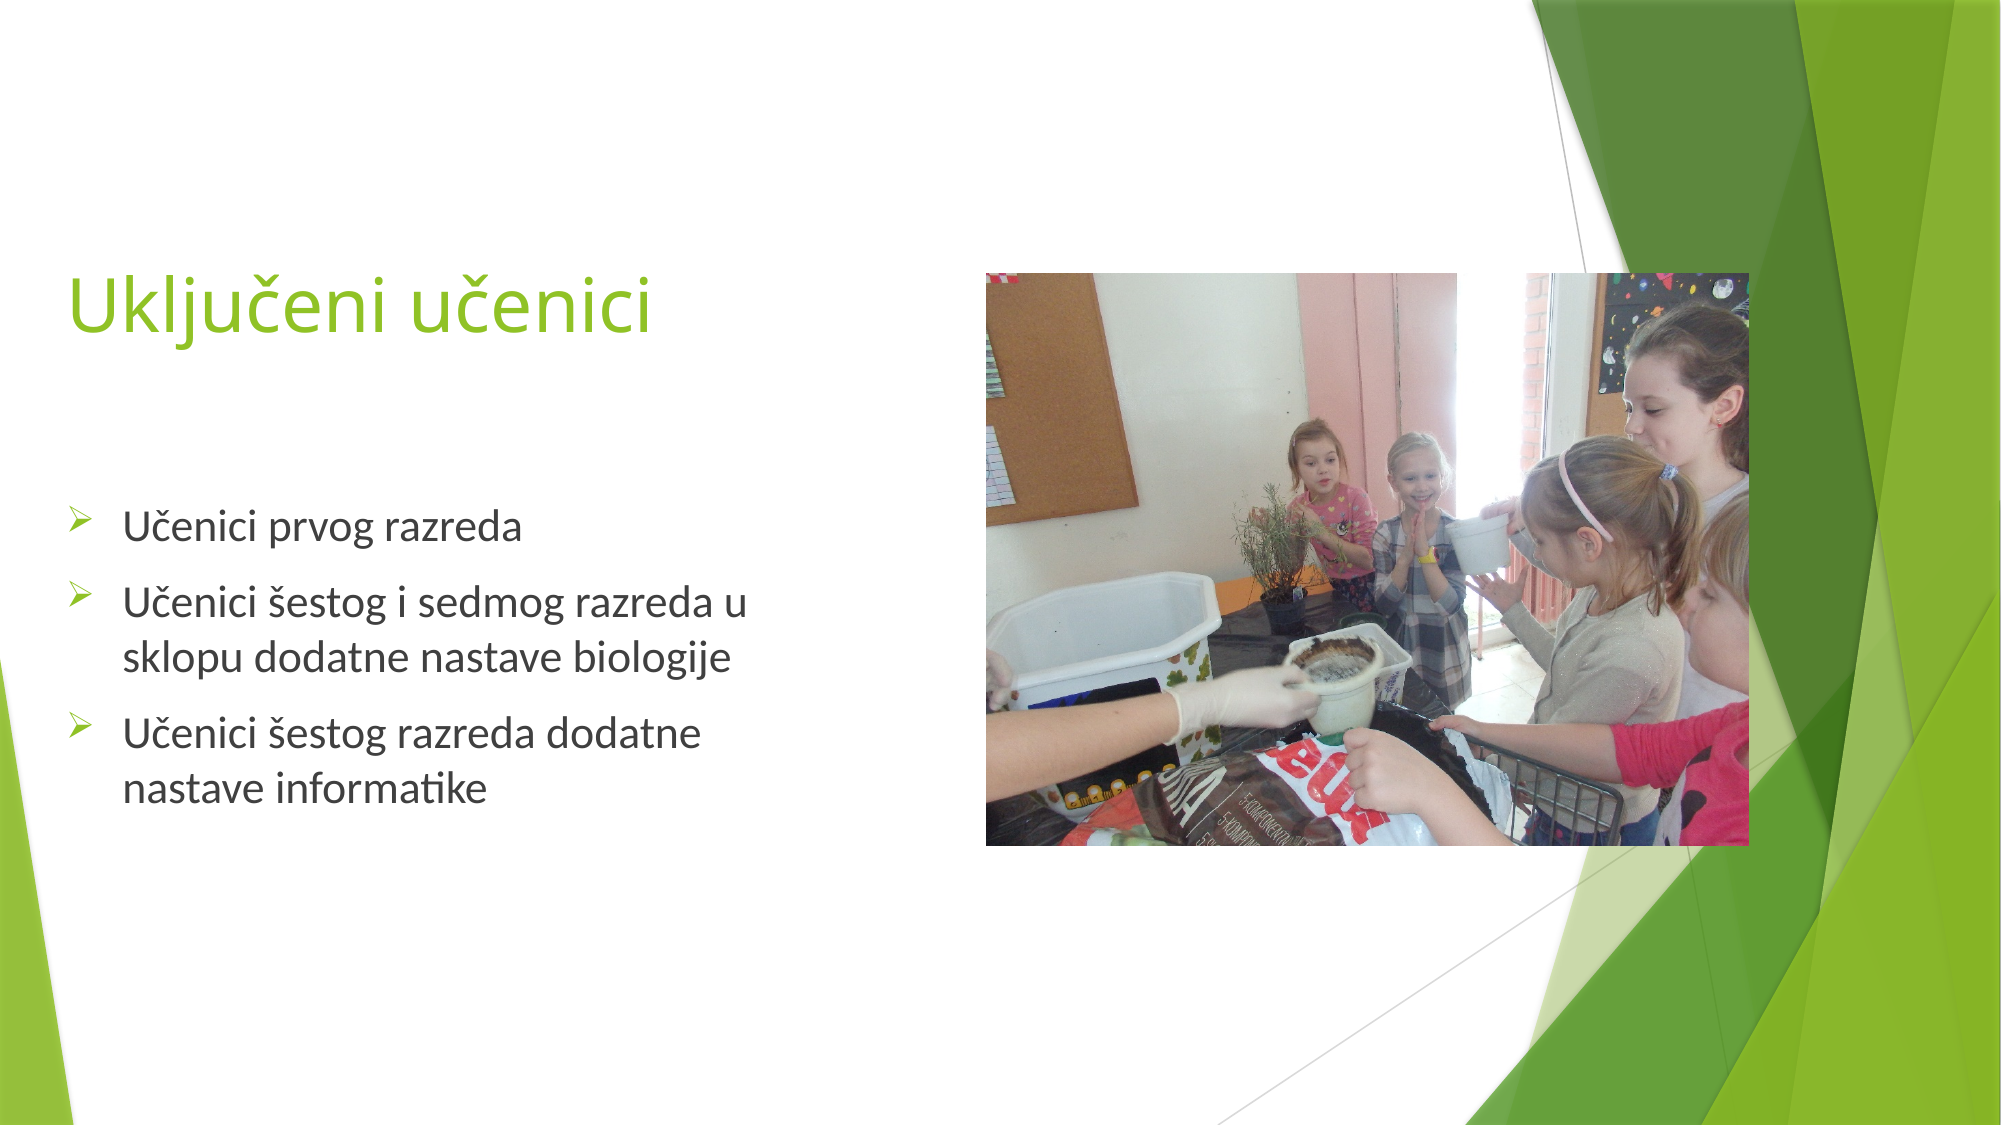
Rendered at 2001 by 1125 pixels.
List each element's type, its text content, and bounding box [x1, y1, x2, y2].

picture [985, 273, 1749, 846]
list Učenici prvog razreda Učenici šestog i sedmog razreda u sklopu dodatne nastave biologije Učenici šestog razreda dodatne nastave informatike [51, 488, 1462, 1125]
title Uključeni učenici [51, 249, 1462, 467]
